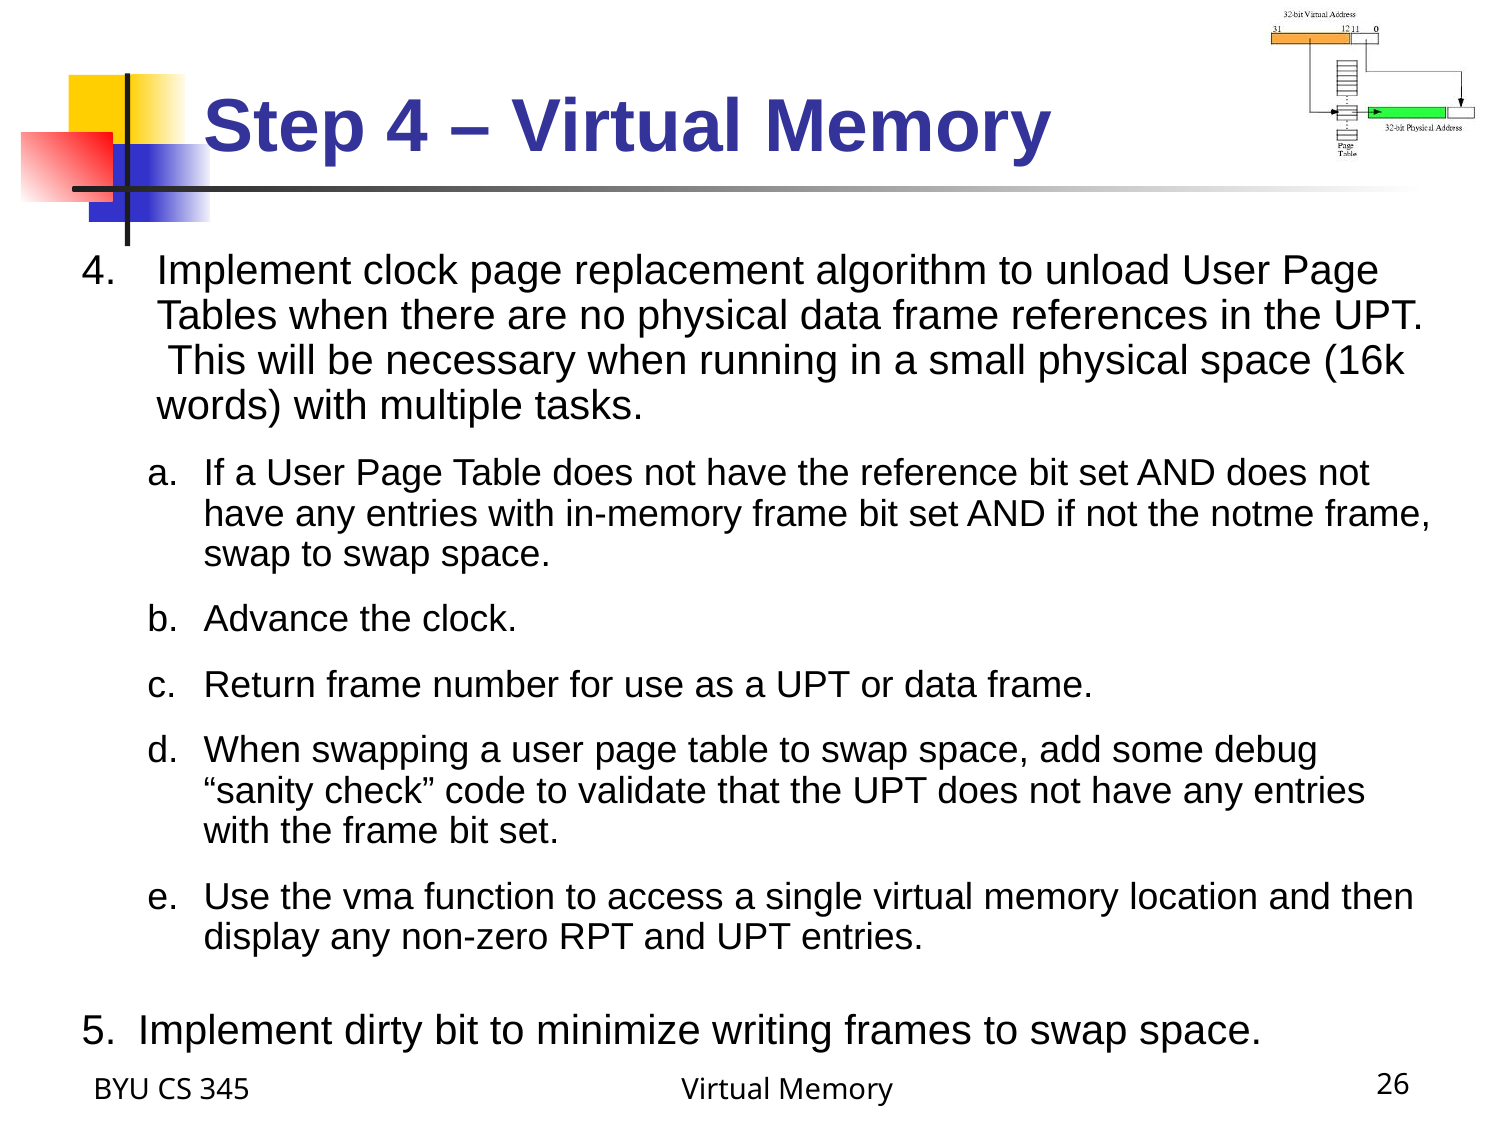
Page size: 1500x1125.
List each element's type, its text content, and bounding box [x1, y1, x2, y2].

list Implement clock page replacement algorithm to unload User Page Tables when there are no physical data frame references in the UPT. This will be necessary when running in a small physical space (16k words) with multiple tasks. If a User Page Table does not have the reference bit set AND does not have any entries with in-memory frame bit set AND if not the notme frame, swap to swap space. Advance the clock. Return frame number for use as a UPT or data frame. When swapping a user page table to swap space, add some debug “sanity check” code to validate that the UPT does not have any entries with the frame bit set. Use the vma function to access a single virtual memory location and then display any non-zero RPT and UPT entries. [66, 240, 1449, 769]
picture [1247, 0, 1500, 168]
title Step 4 – Virtual Memory [188, 31, 1244, 174]
slide_number BYU CS 345 [78, 1079, 391, 1113]
footer Virtual Memory [549, 1079, 1025, 1113]
slide_number 26 [1112, 1079, 1425, 1113]
text_box 5. Implement dirty bit to minimize writing frames to swap space. [66, 1001, 1449, 1079]
